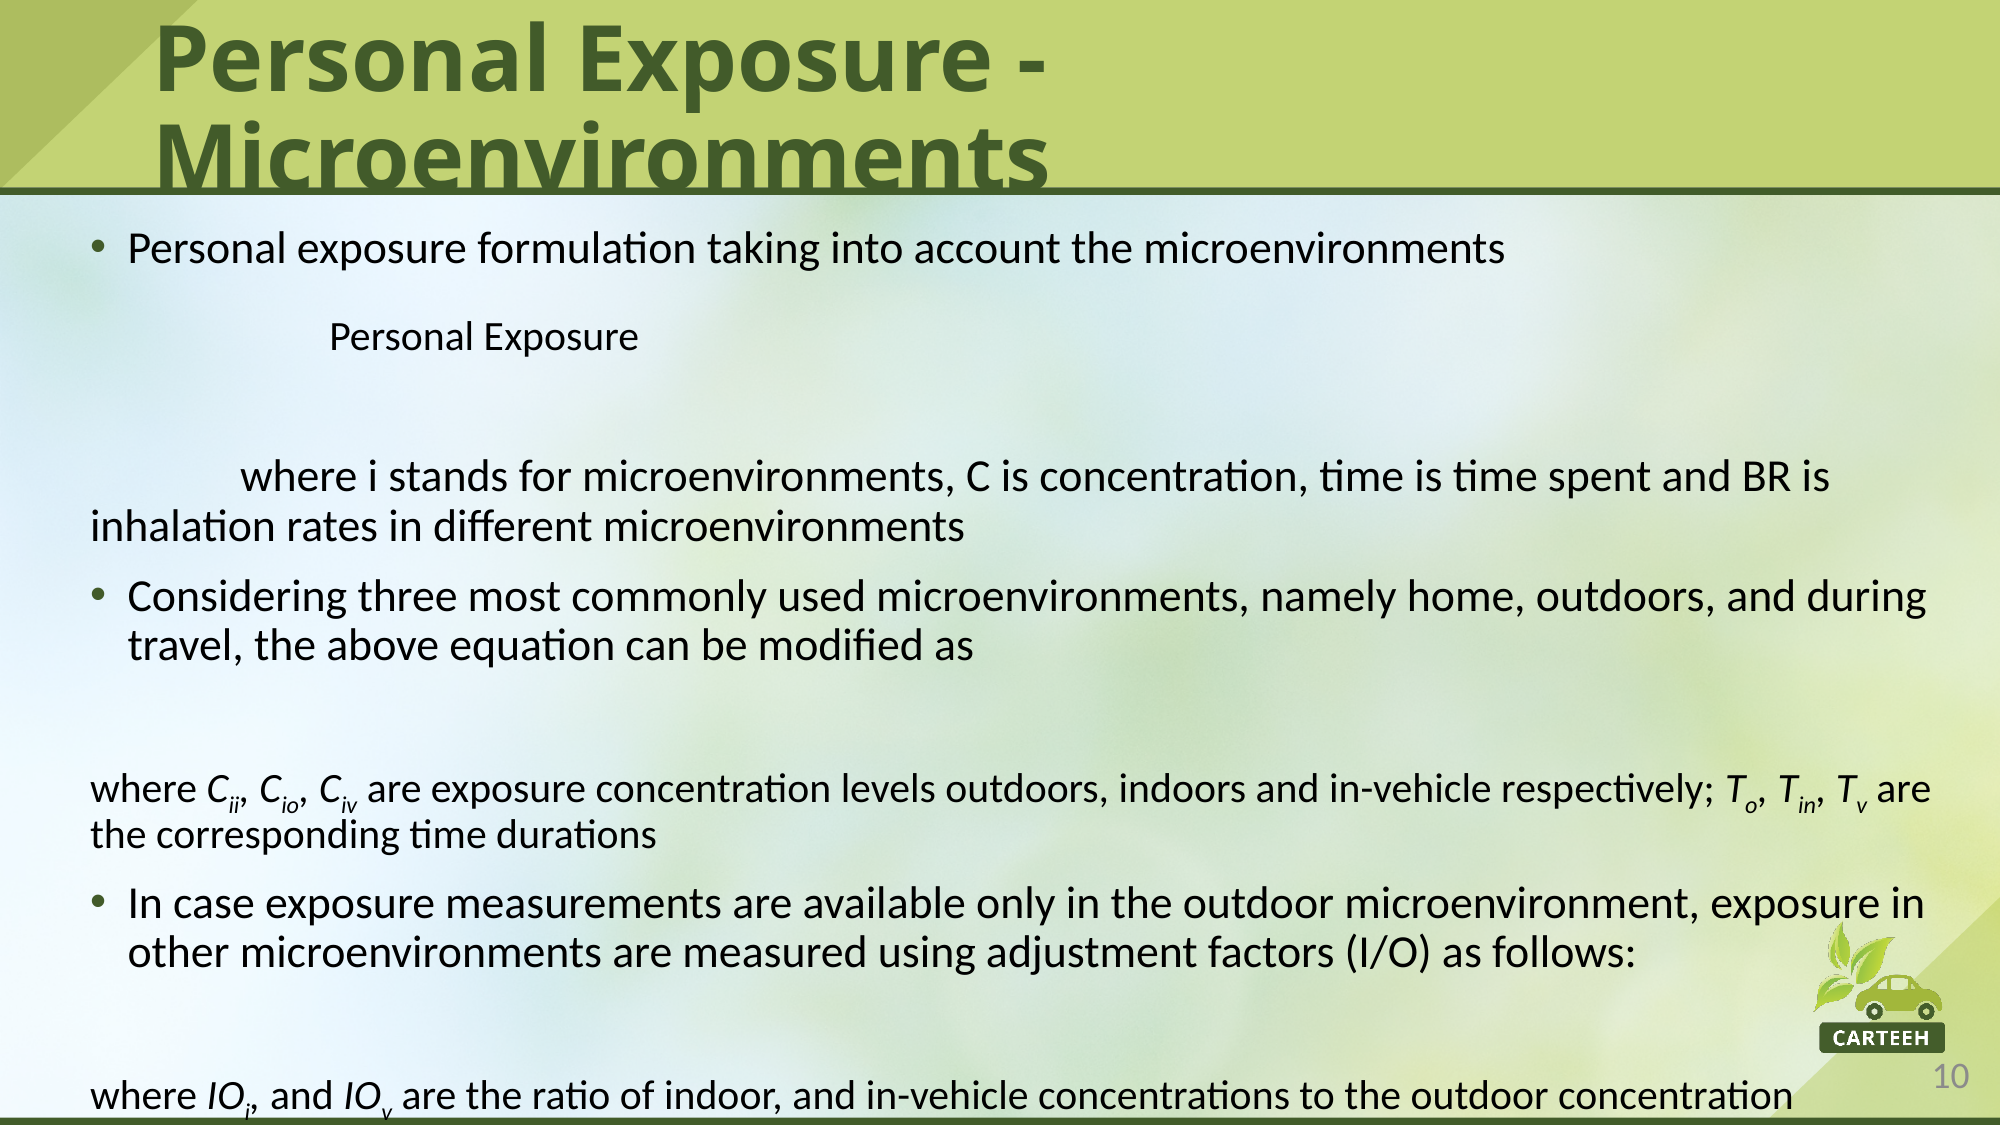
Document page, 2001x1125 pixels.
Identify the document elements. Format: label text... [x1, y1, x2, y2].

title Personal Exposure - Microenvironments [137, 34, 1863, 188]
picture [1813, 920, 1945, 1053]
